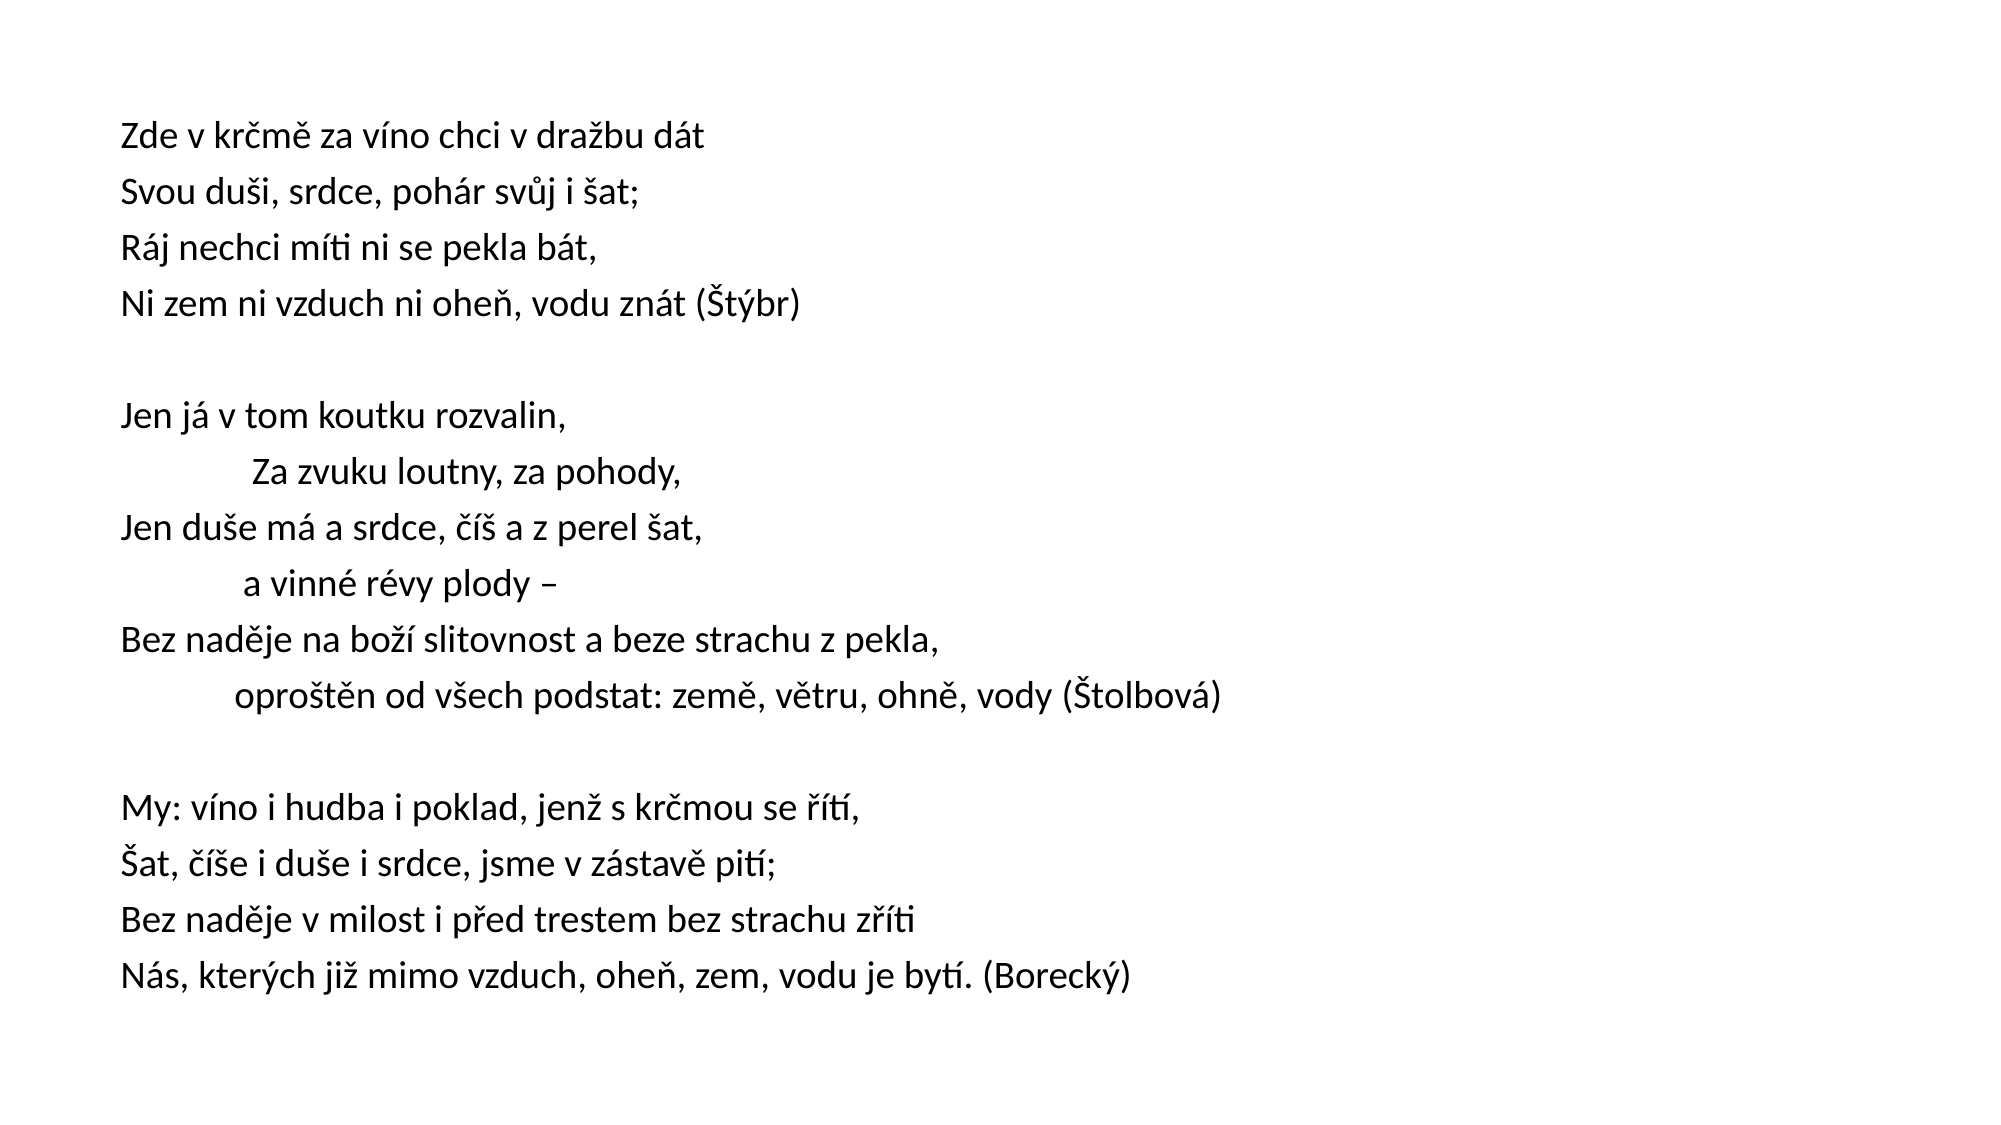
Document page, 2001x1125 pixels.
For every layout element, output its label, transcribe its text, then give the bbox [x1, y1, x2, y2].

list Zde v krčmě za víno chci v dražbu dát Svou duši, srdce, pohár svůj i šat; Ráj nechci míti ni se pekla bát, Ni zem ni vzduch ni oheň, vodu znát (Štýbr) Jen já v tom koutku rozvalin, Za zvuku loutny, za pohody, Jen duše má a srdce, číš a z perel šat, a vinné révy plody – Bez naděje na boží slitovnost a beze strachu z pekla, oproštěn od všech podstat: země, větru, ohně, vody (Štolbová) My: víno i hudba i poklad, jenž s krčmou se řítí, Šat, číše i duše i srdce, jsme v zástavě pití; Bez naděje v milost i před trestem bez strachu zříti Nás, kterých již mimo vzduch, oheň, zem, vodu je bytí. (Borecký) [105, 107, 1863, 1014]
